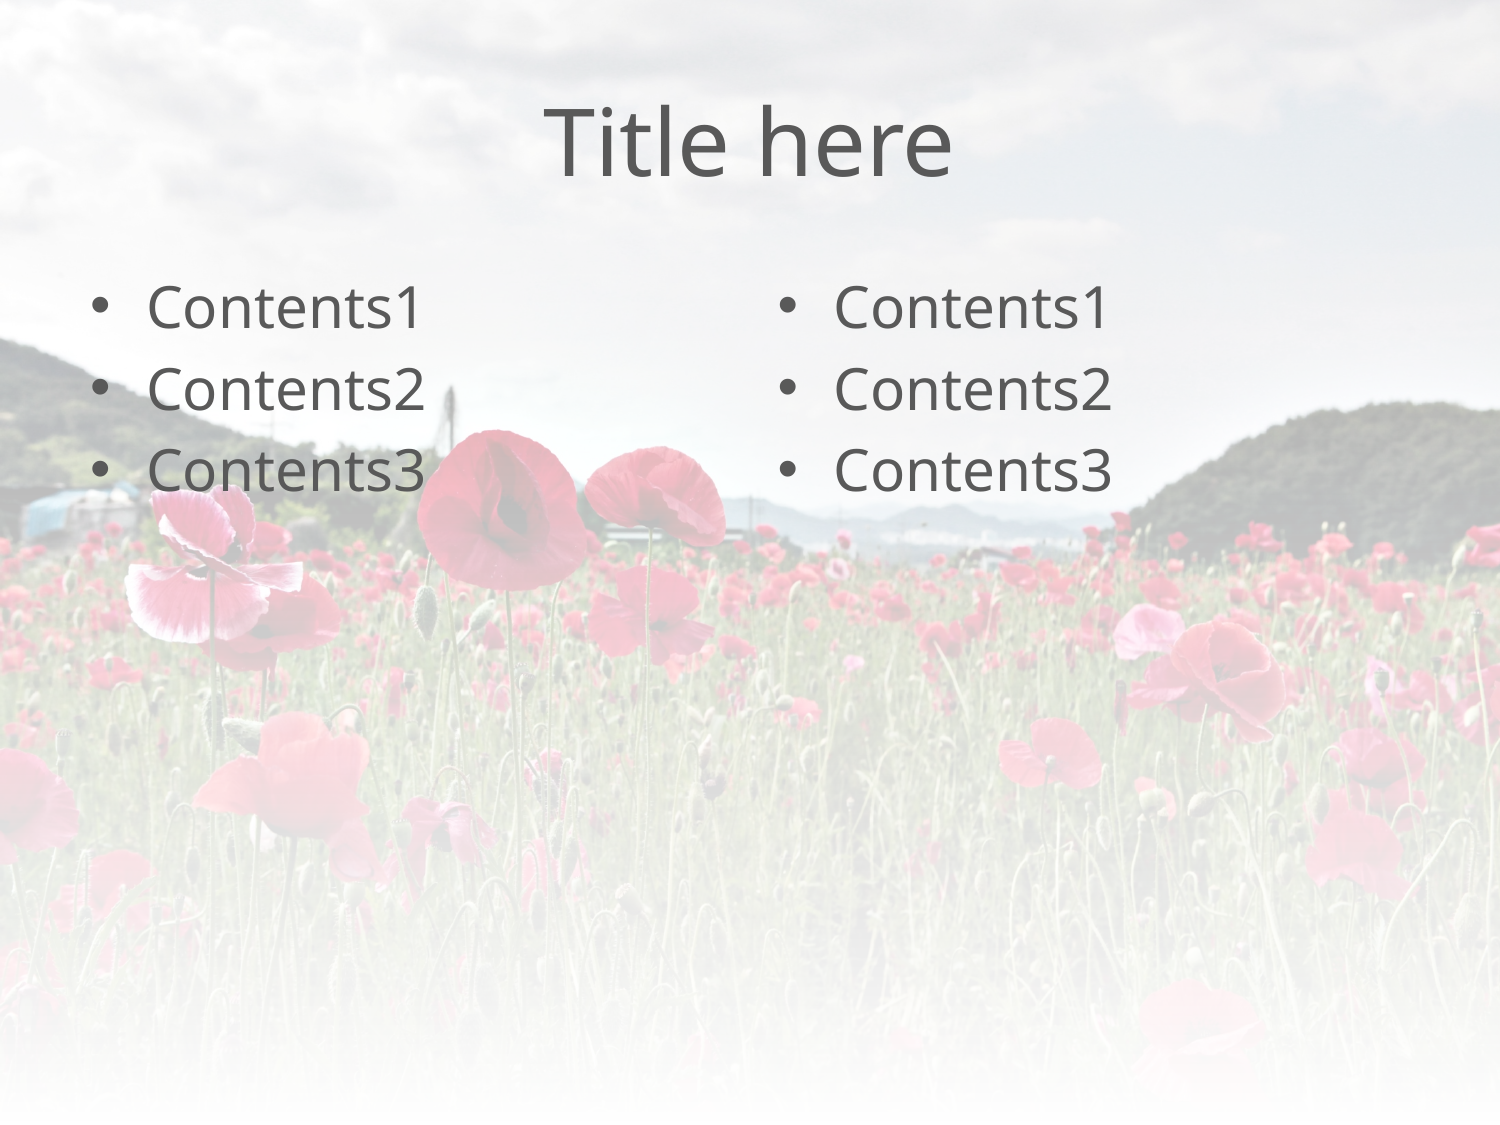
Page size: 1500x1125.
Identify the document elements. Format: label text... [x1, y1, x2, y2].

list Contents1 Contents2 Contents3 [762, 262, 1425, 1005]
list Contents1 Contents2 Contents3 [75, 262, 738, 1005]
text_box [0, 0, 1500, 1125]
title Title here [75, 45, 1425, 233]
